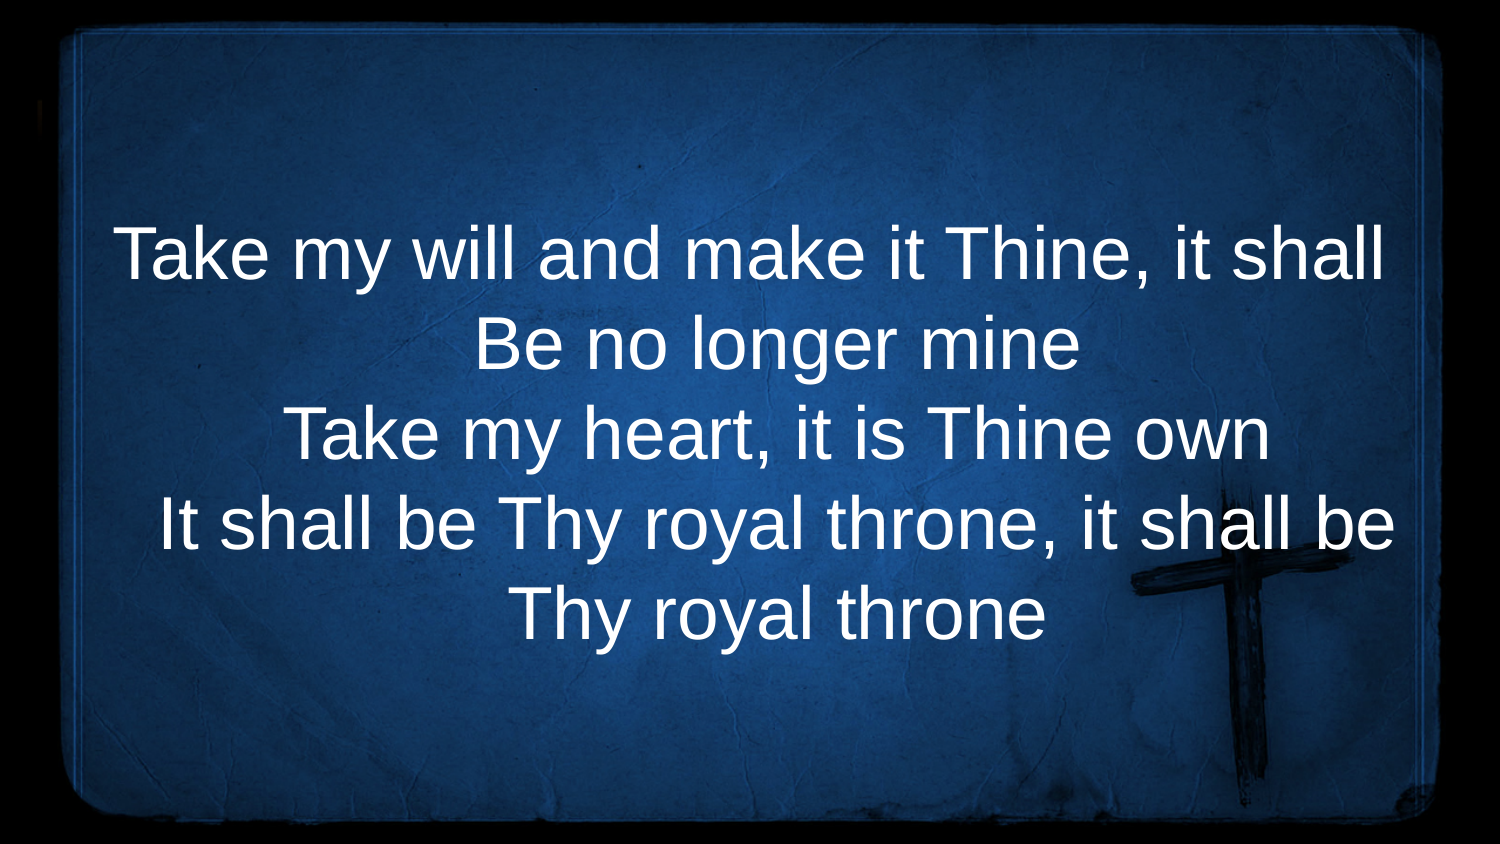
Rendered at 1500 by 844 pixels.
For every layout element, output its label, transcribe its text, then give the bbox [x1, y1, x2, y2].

picture [0, 0, 1500, 844]
list Take my will and make it Thine, it shall Be no longer mine Take my heart, it is Thine own It shall be Thy royal throne, it shall be Thy royal throne [75, 196, 1425, 754]
